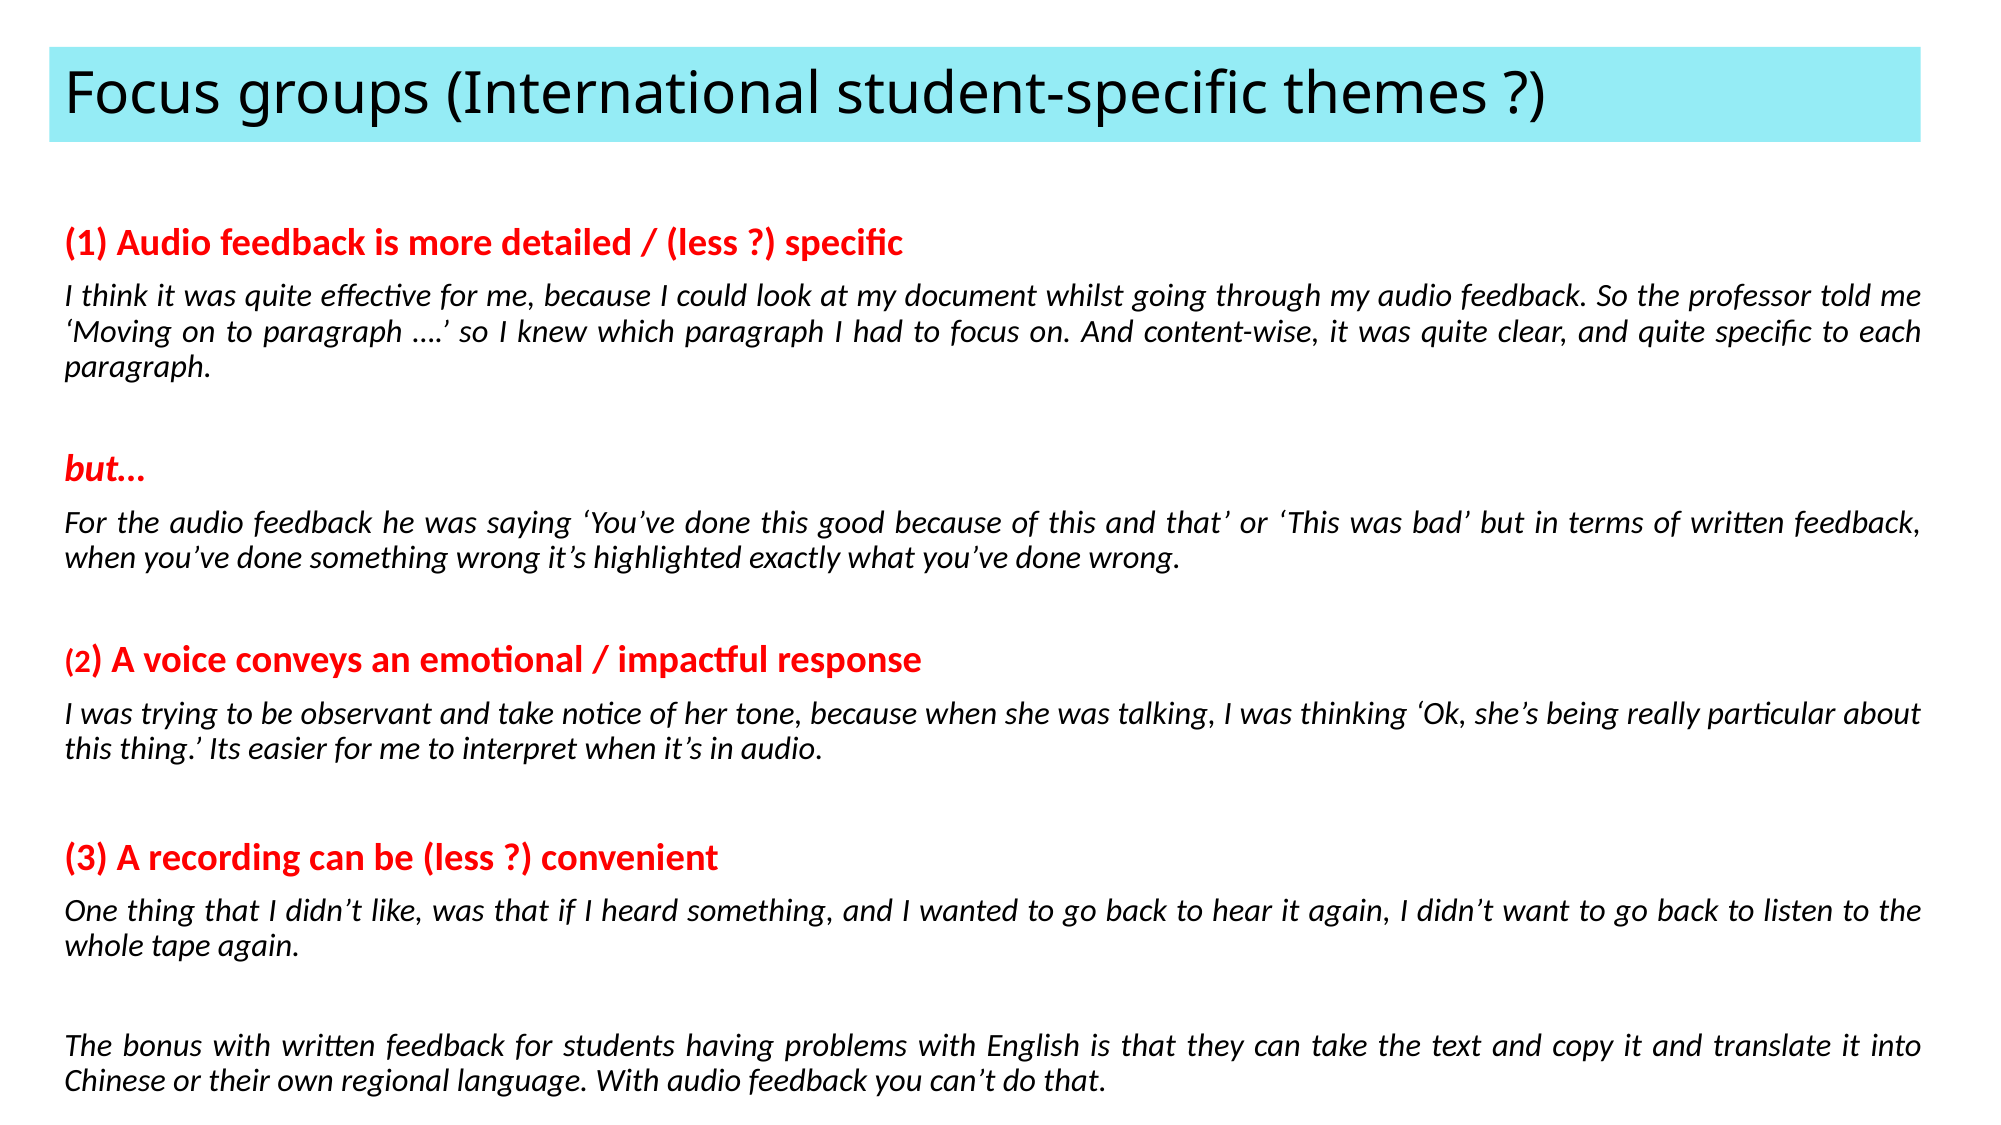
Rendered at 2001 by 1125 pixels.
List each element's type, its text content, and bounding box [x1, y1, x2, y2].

list (1) Audio feedback is more detailed / (less ?) specific I think it was quite effective for me, because I could look at my document whilst going through my audio feedback. So the professor told me ‘Moving on to paragraph ….’ so I knew which paragraph I had to focus on. And content-wise, it was quite clear, and quite specific to each paragraph. but… For the audio feedback he was saying ‘You’ve done this good because of this and that’ or ‘This was bad’ but in terms of written feedback, when you’ve done something wrong it’s highlighted exactly what you’ve done wrong. (2) A voice conveys an emotional / impactful response I was trying to be observant and take notice of her tone, because when she was talking, I was thinking ‘Ok, she’s being really particular about this thing.’ Its easier for me to interpret when it’s in audio. (3) A recording can be (less ?) convenient One thing that I didn’t like, was that if I heard something, and I wanted to go back to hear it again, I didn’t want to go back to listen to the whole tape again. The bonus with written feedback for students having problems with English is that they can take the text and copy it and translate it into Chinese or their own regional language. With audio feedback you can’t do that. [49, 215, 1941, 1108]
title Focus groups (International student-specific themes ?) [49, 46, 1921, 142]
